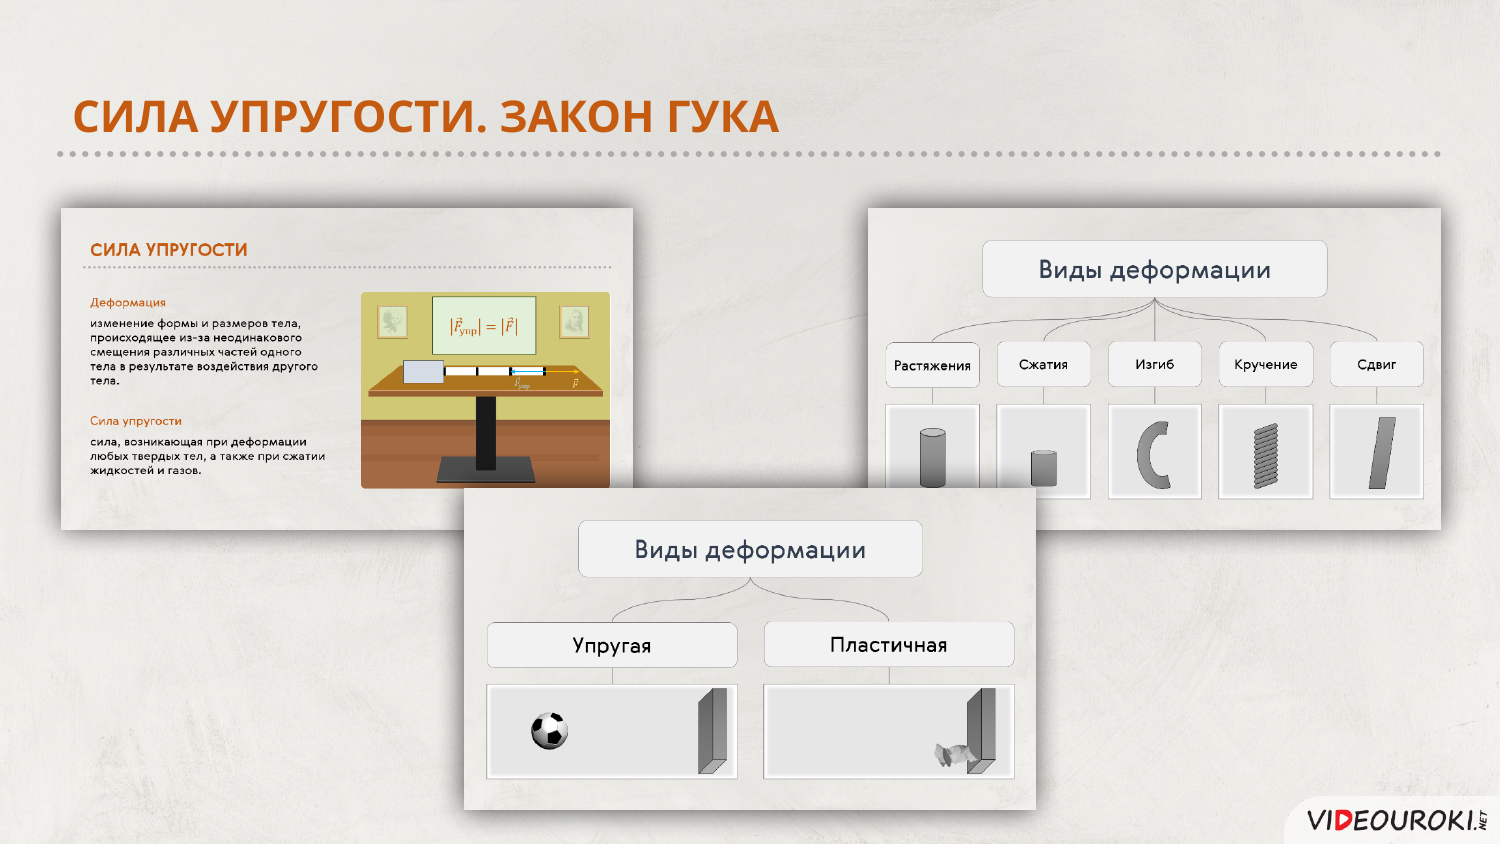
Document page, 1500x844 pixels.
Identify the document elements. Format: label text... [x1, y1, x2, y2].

picture [0, 0, 1500, 844]
text_box Сила упругости. Закон Гука [57, 63, 795, 149]
